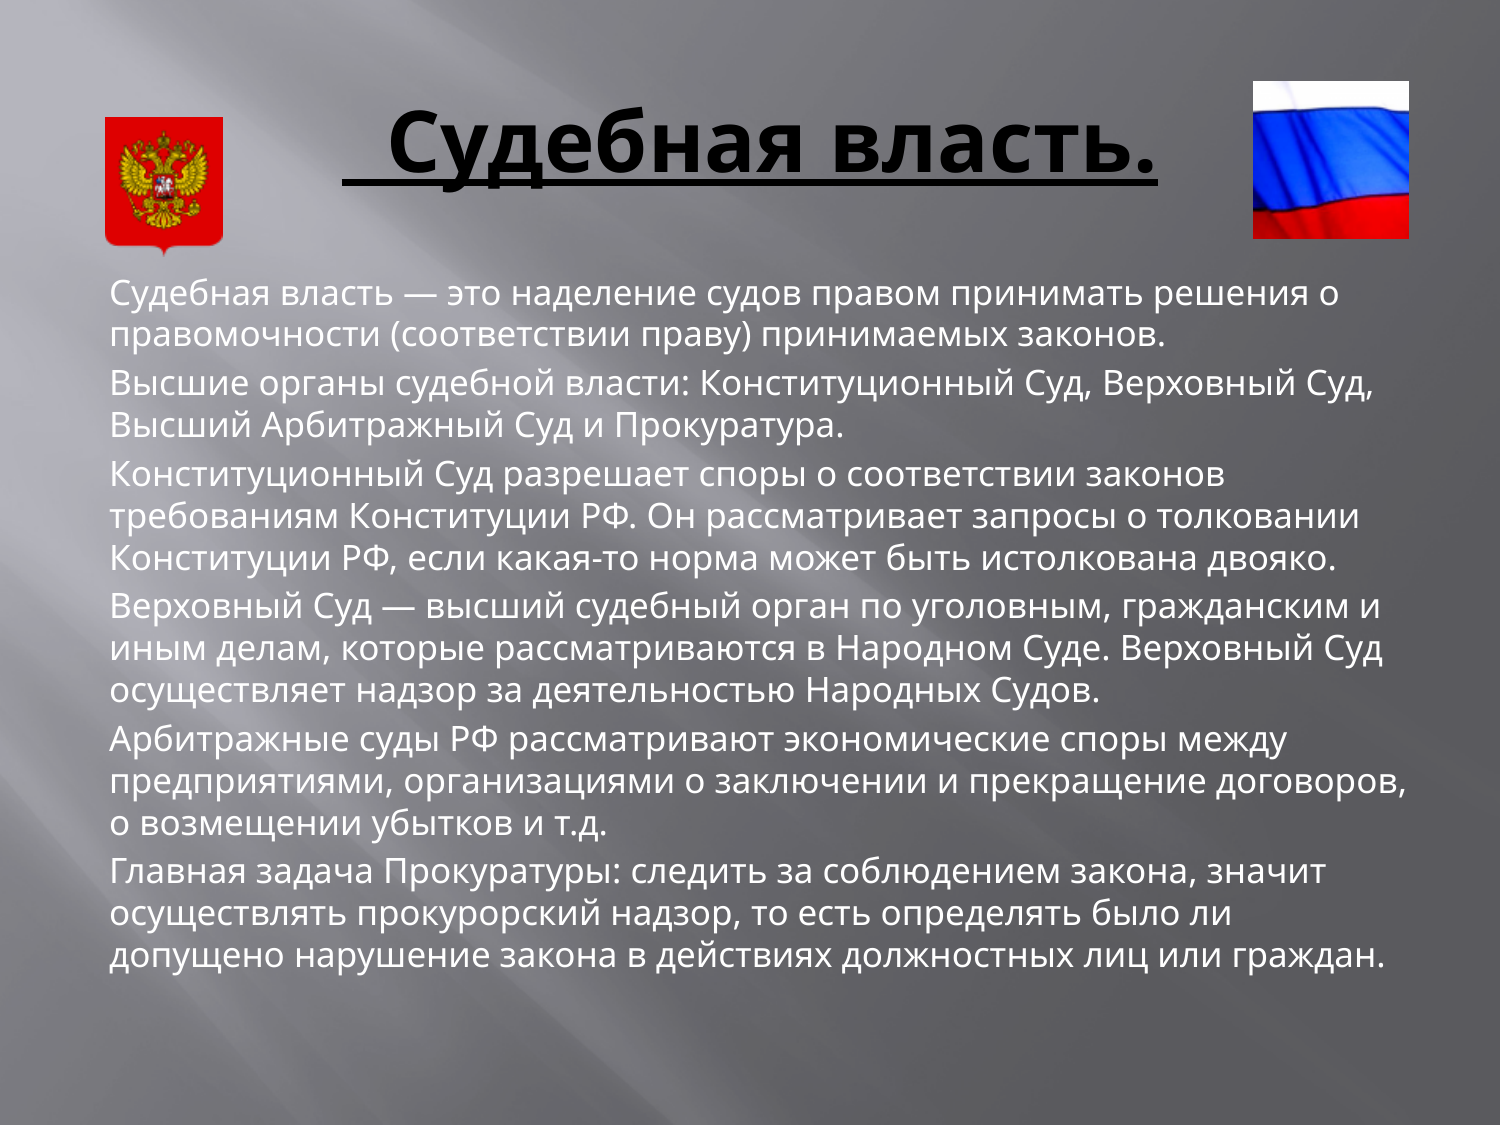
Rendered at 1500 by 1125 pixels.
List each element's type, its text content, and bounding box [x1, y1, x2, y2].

picture [105, 116, 223, 257]
picture [1253, 81, 1409, 239]
title Судебная власть. [75, 45, 1425, 233]
list Судебная власть — это наделение судов правом принимать решения о правомочности (соответствии праву) принимаемых законов. Высшие органы судебной власти: Конституционный Суд, Верховный Суд, Высший Арбитражный Суд и Прокуратура. Конституционный Суд разрешает споры о соответствии законов требованиям Конституции РФ. Он рассматривает запросы о толковании Конституции РФ, если какая-то норма может быть истолкована двояко. Верховный Суд — высший судебный орган по уголовным, гражданским и иным делам, которые рассматриваются в Народном Суде. Верховный Суд осуществляет надзор за деятельностью Народных Судов. Арбитражные суды РФ рассматривают экономические споры между предприятиями, организациями о заключении и прекращение договоров, о возмещении убытков и т.д. Главная задача Прокуратуры: следить за соблюдением закона, значит осуществлять прокурорский надзор, то есть определять было ли допущено нарушение закона в действиях должностных лиц или граждан. [74, 262, 1426, 1036]
